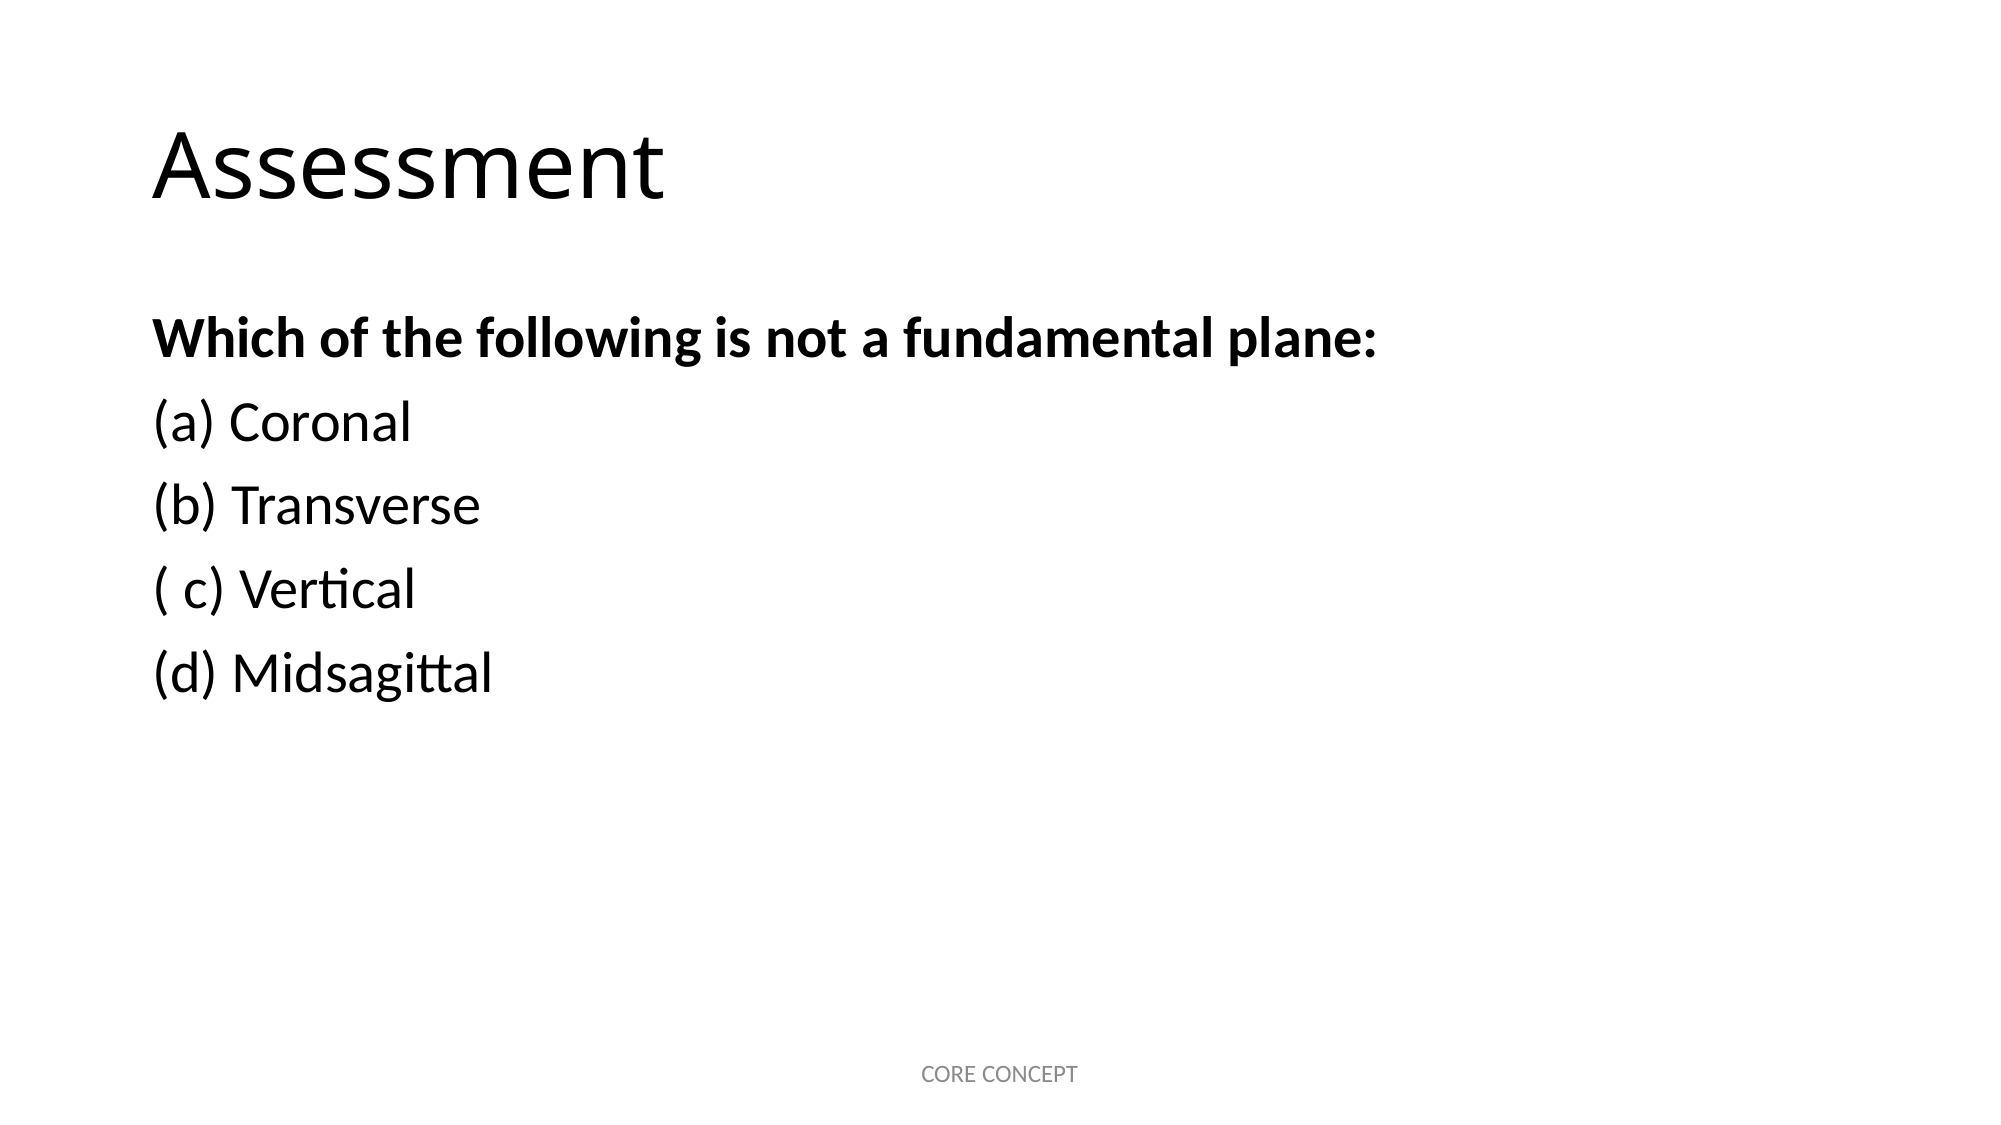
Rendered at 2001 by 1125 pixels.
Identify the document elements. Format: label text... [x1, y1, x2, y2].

footer CORE CONCEPT [662, 1042, 1338, 1103]
title Assessment [137, 59, 1863, 278]
list Which of the following is not a fundamental plane: (a) Coronal (b) Transverse ( c) Vertical (d) Midsagittal [137, 299, 1863, 1014]
